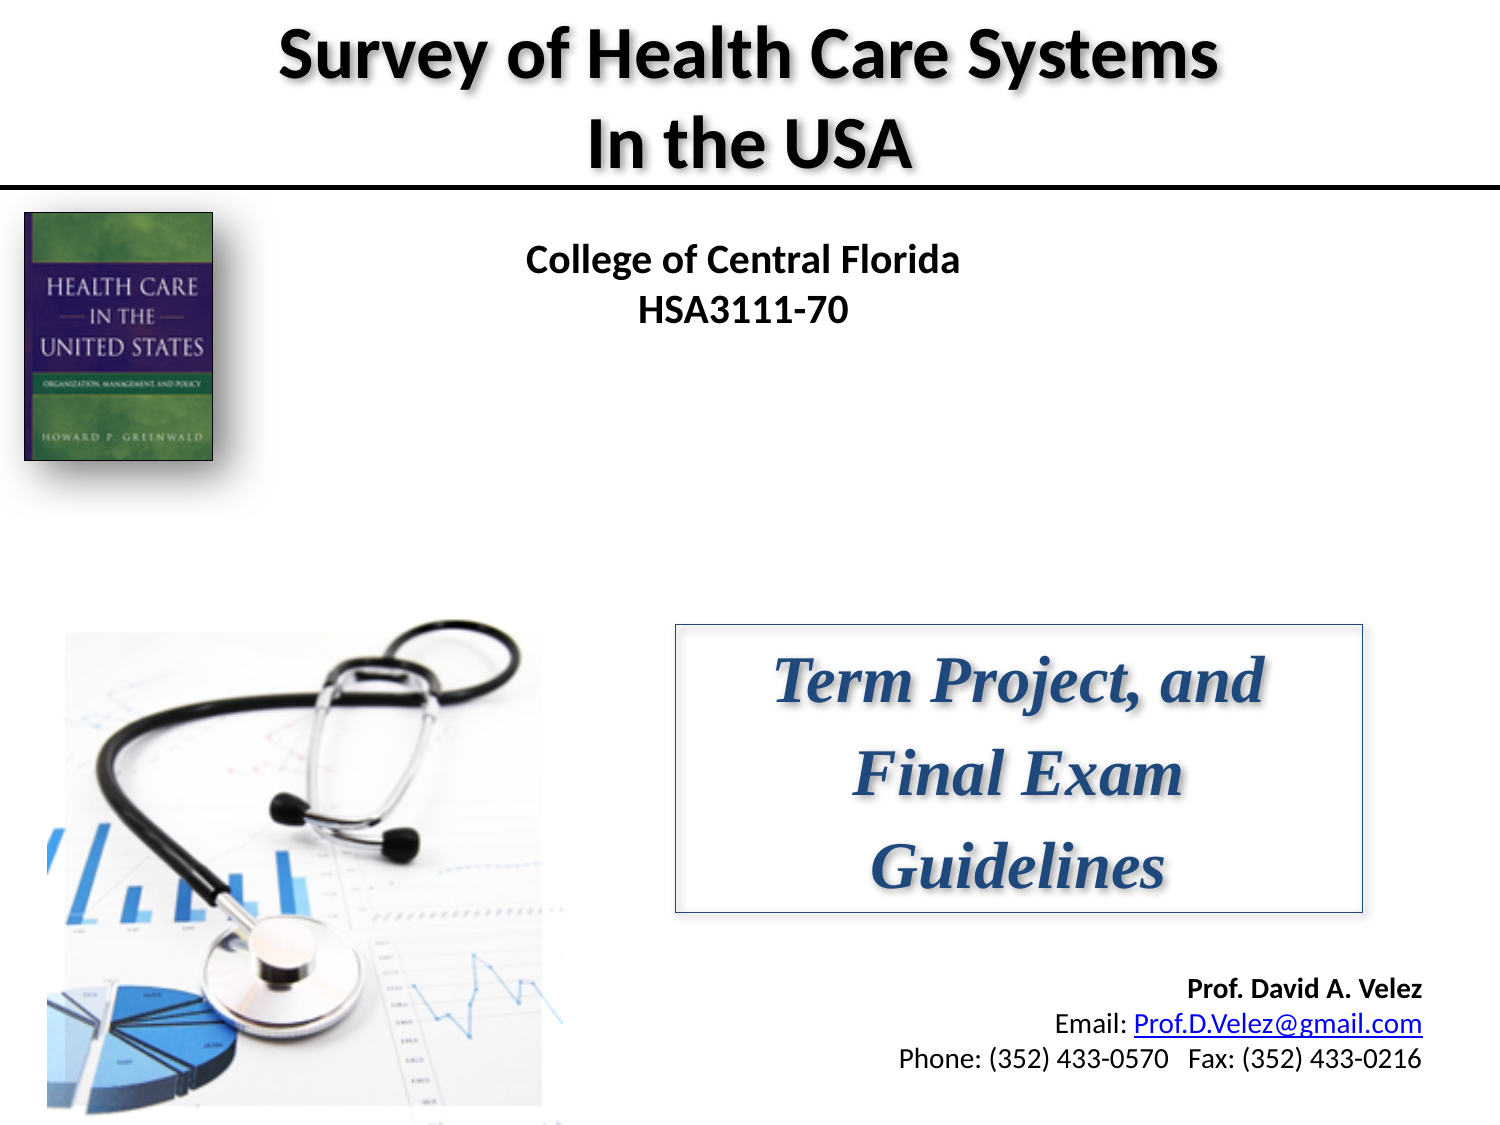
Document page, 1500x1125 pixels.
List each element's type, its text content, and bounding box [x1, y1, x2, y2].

picture [47, 612, 563, 1125]
picture [24, 212, 213, 461]
subtitle Term Project, and Final Exam Guidelines [675, 624, 1363, 913]
